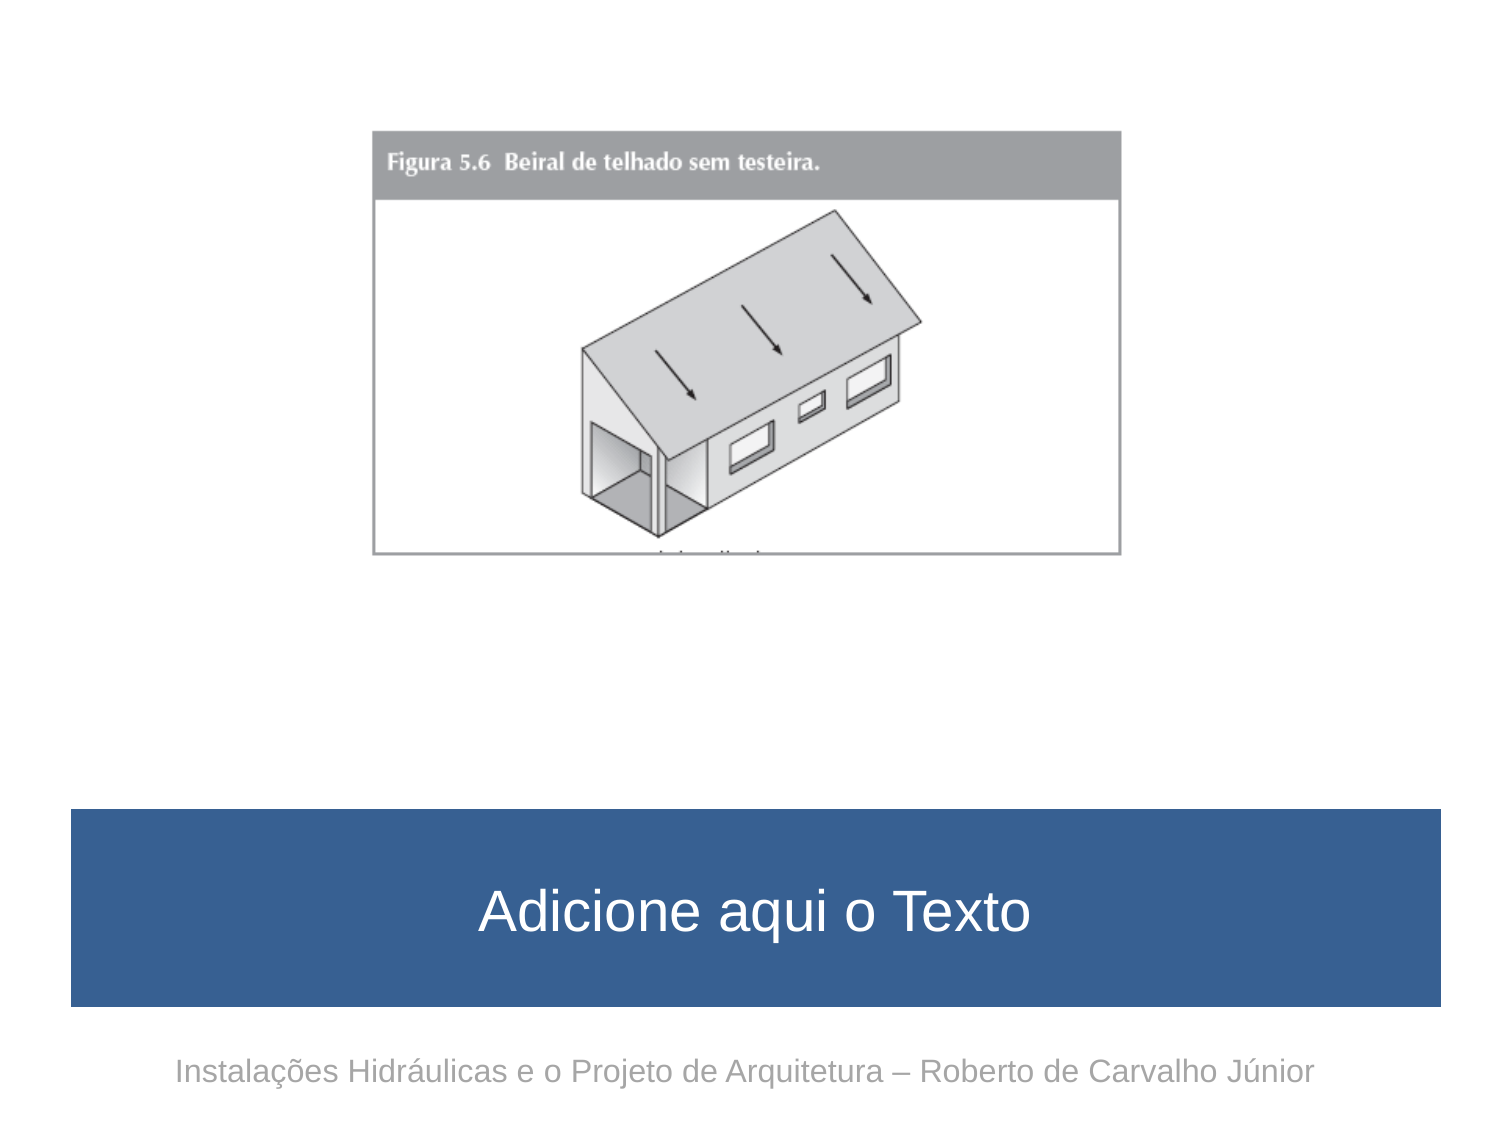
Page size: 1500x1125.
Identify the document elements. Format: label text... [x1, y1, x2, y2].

footer Instalações Hidráulicas e o Projeto de Arquitetura – Roberto de Carvalho Júnior [0, 1042, 1500, 1103]
picture [359, 125, 1128, 562]
text_box Adicione aqui o Texto [70, 808, 1442, 1008]
